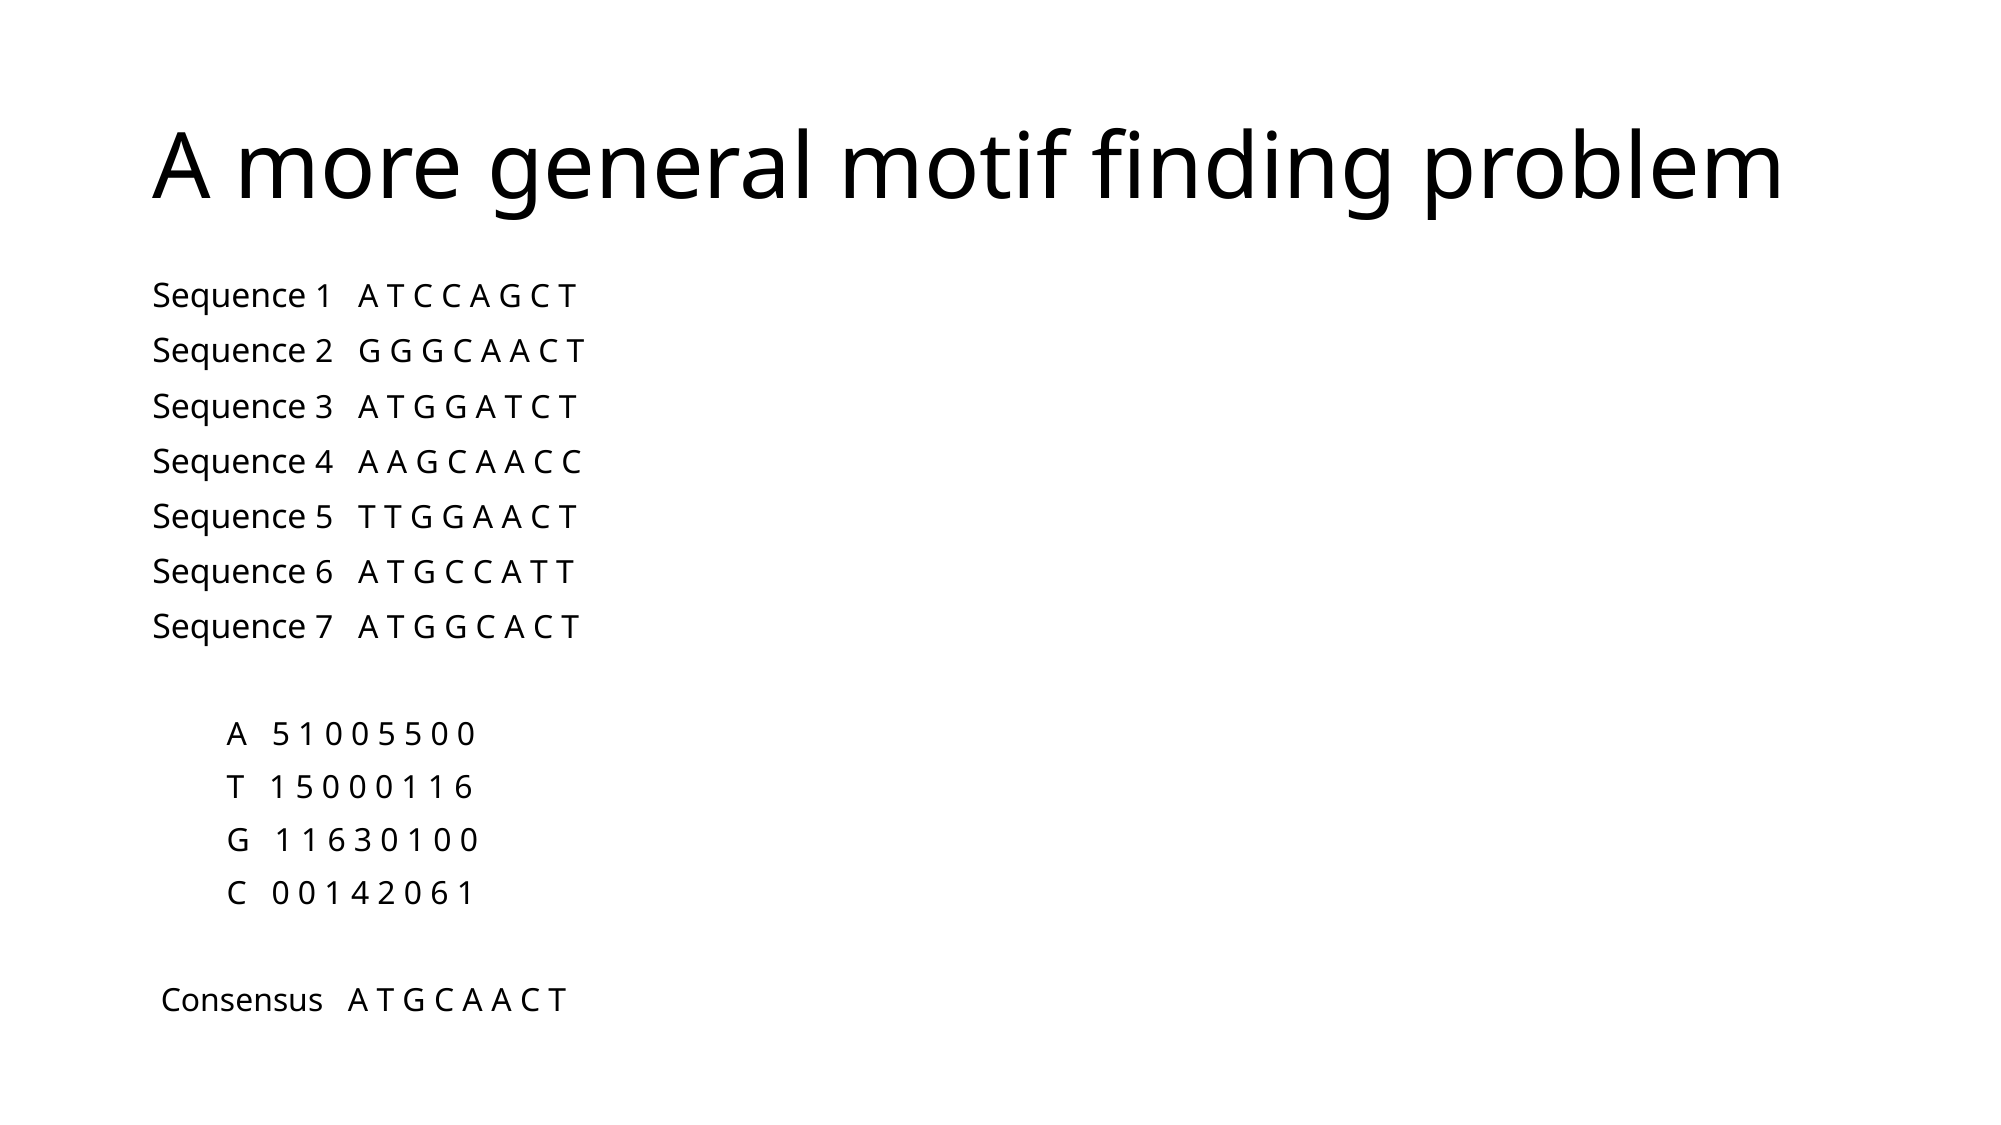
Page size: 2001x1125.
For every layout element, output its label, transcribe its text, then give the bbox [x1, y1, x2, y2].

list Sequence 1 A T C C A G C T Sequence 2 G G G C A A C T Sequence 3 A T G G A T C T Sequence 4 A A G C A A C C Sequence 5 T T G G A A C T Sequence 6 A T G C C A T T Sequence 7 A T G G C A C T A 5 1 0 0 5 5 0 0 T 1 5 0 0 0 1 1 6 G 1 1 6 3 0 1 0 0 C 0 0 1 4 2 0 6 1 Consensus A T G C A A C T Score = 5+5+6+4+5+5+6+6 = 42 [137, 271, 904, 1083]
title A more general motif finding problem [137, 59, 1863, 278]
